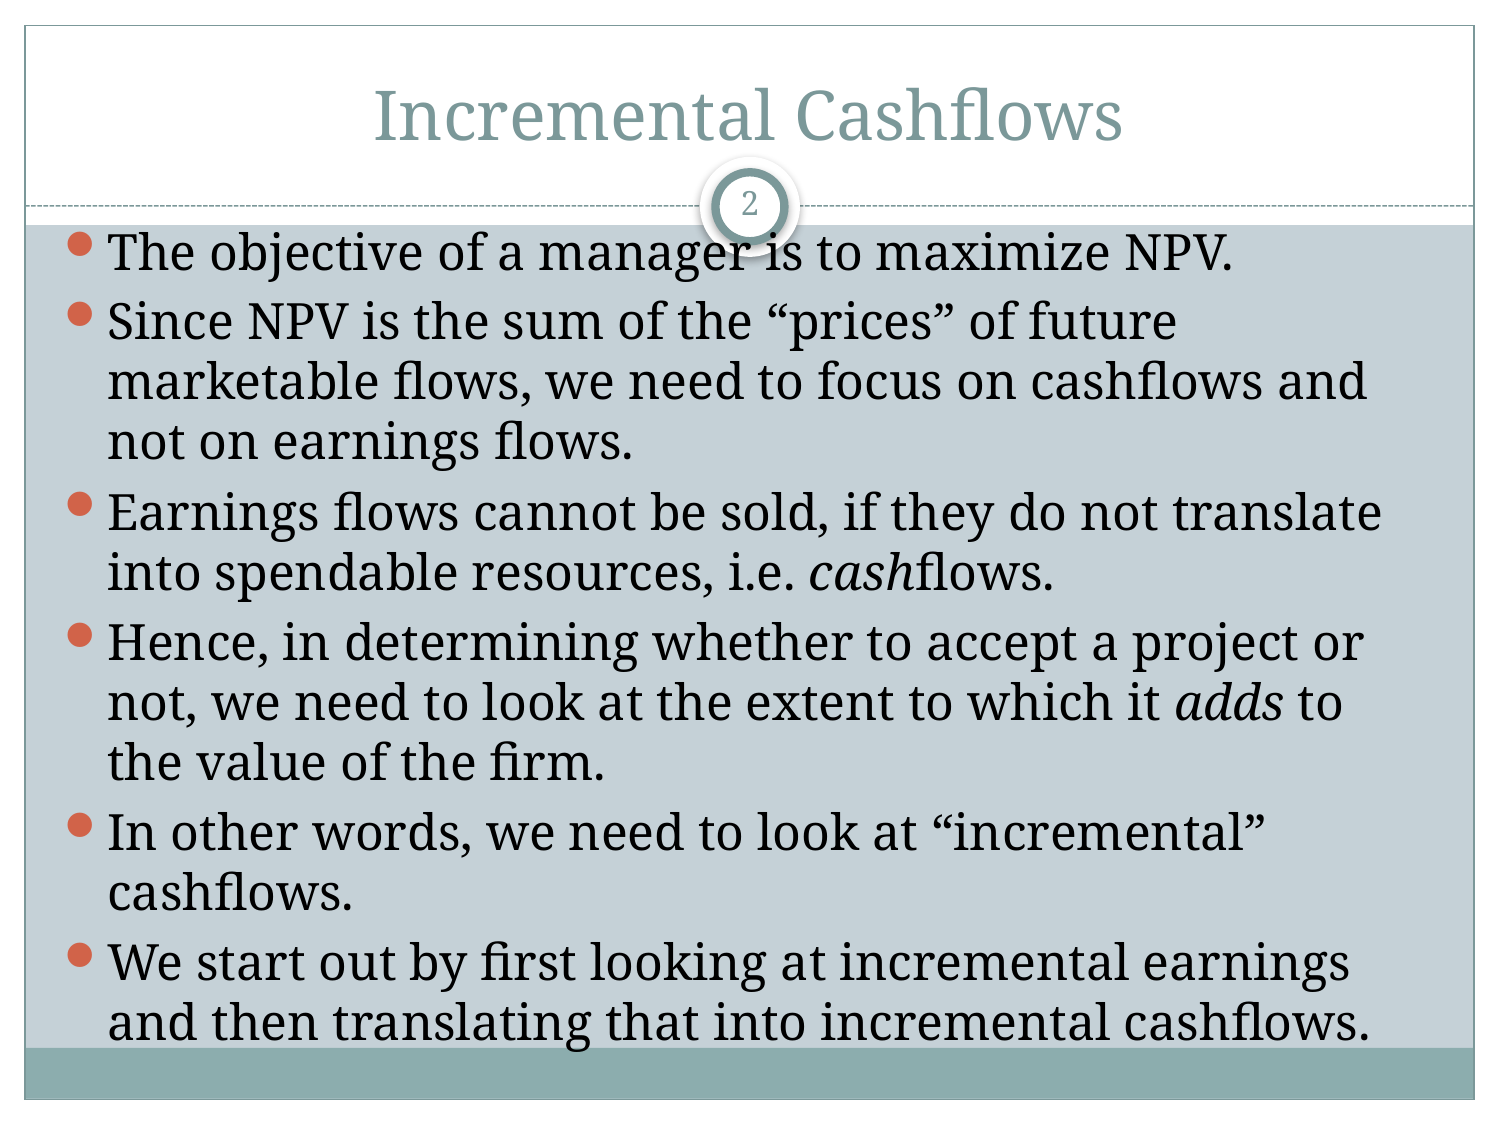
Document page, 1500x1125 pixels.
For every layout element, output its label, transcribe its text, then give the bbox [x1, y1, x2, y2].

slide_number 2 [712, 168, 788, 212]
title Incremental Cashflows [49, 37, 1450, 162]
list The objective of a manager is to maximize NPV. Since NPV is the sum of the “prices” of future marketable flows, we need to focus on cashflows and not on earnings flows. Earnings flows cannot be sold, if they do not translate into spendable resources, i.e. cashflows. Hence, in determining whether to accept a project or not, we need to look at the extent to which it adds to the value of the firm. In other words, we need to look at “incremental” cashflows. We start out by first looking at incremental earnings and then translating that into incremental cashflows. [49, 212, 1445, 1075]
